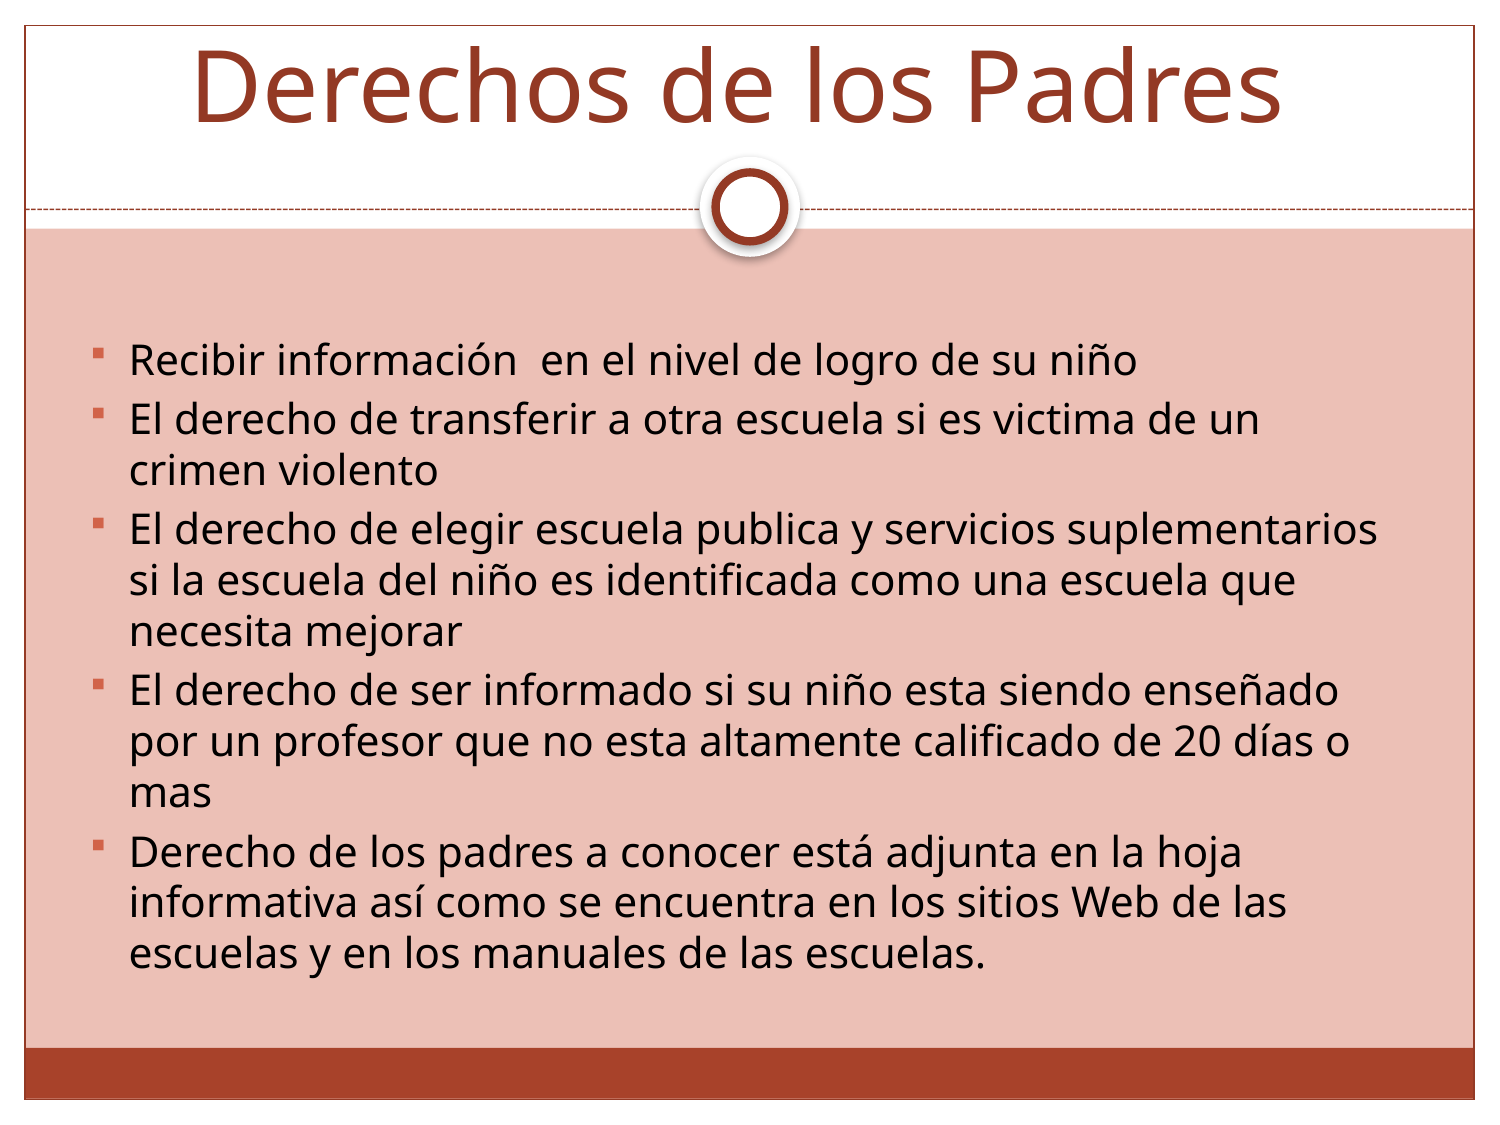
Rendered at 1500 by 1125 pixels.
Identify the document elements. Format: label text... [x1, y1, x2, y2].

title Derechos de los Padres [62, 49, 1413, 151]
list Recibir información en el nivel de logro de su niño El derecho de transferir a otra escuela si es victima de un crimen violento El derecho de elegir escuela publica y servicios suplementarios si la escuela del niño es identificada como una escuela que necesita mejorar El derecho de ser informado si su niño esta siendo enseñado por un profesor que no esta altamente calificado de 20 días o mas Derecho de los padres a conocer está adjunta en la hoja informativa así como se encuentra en los sitios Web de las escuelas y en los manuales de las escuelas. [74, 324, 1426, 988]
